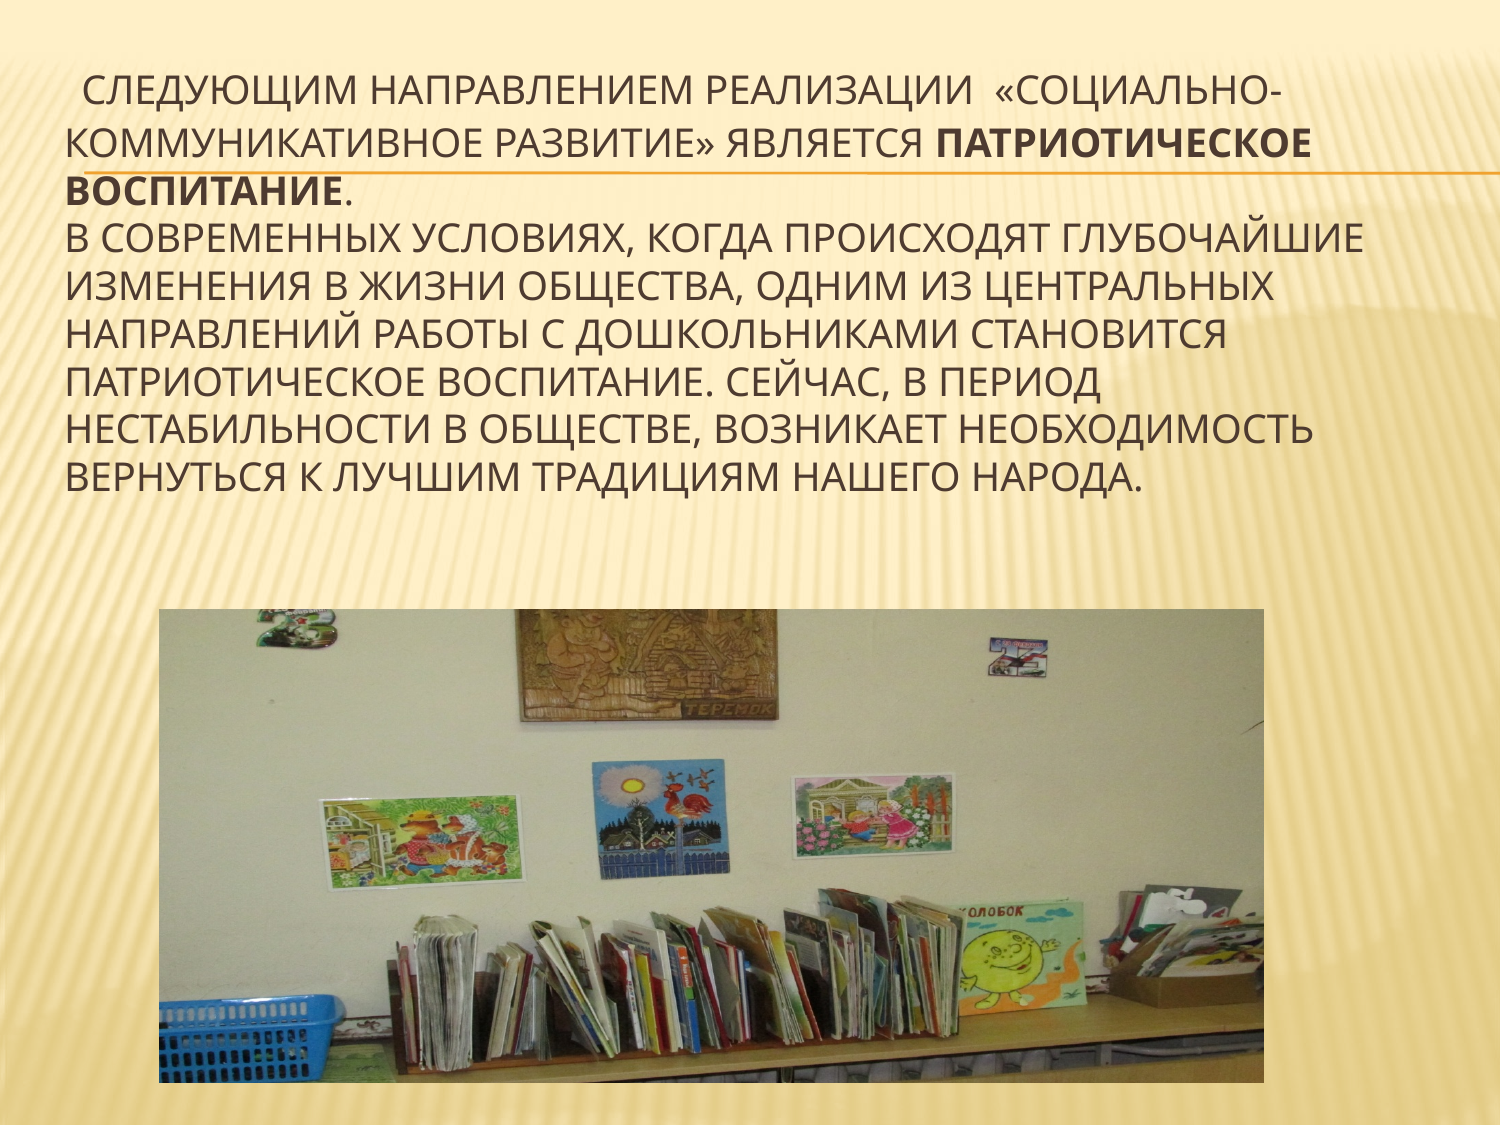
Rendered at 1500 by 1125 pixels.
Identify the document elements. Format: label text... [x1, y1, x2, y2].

title Следующим направлением реализации «Социально-коммуникативное развитие» является патриотическое воспитание. В современных условиях, когда происходят глубочайшие изменения в жизни общества, одним из центральных направлений работы с дошкольниками становится патриотическое воспитание. Сейчас, в период нестабильности в обществе, возникает необходимость вернуться к лучшим традициям нашего народа. [49, 30, 1475, 587]
picture [159, 609, 1265, 1083]
